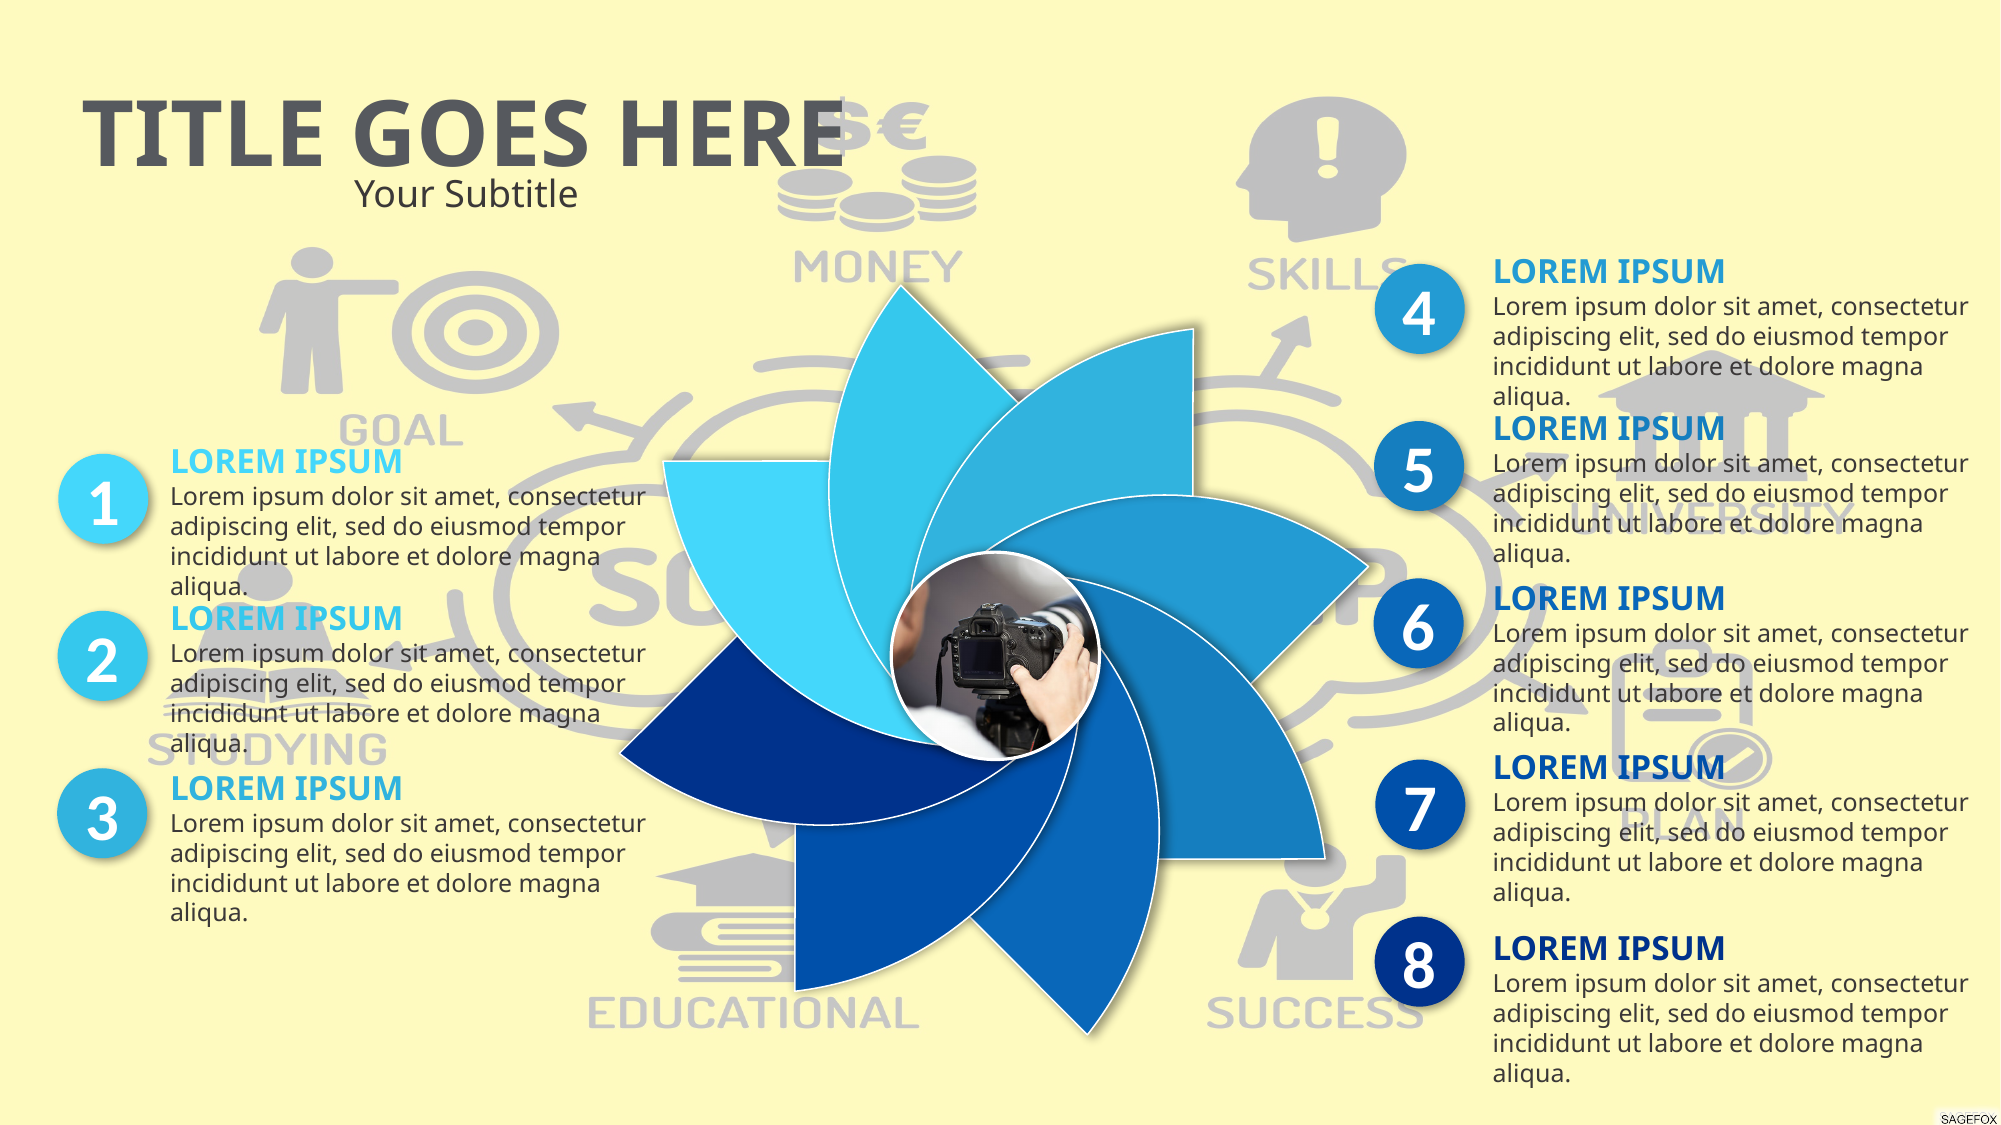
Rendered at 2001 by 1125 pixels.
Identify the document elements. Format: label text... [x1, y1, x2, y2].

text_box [13, 66, 918, 224]
text_box LOREM IPSUM Lorem ipsum dolor sit amet, consectetur adipiscing elit, sed do eiusmod tempor incididunt ut labore et dolore magna aliqua. [1482, 245, 2000, 416]
text_box 6 [1372, 577, 1465, 670]
text_box [678, 640, 999, 826]
text_box 7 [1374, 758, 1467, 851]
text_box 8 [1373, 915, 1466, 1008]
text_box [976, 662, 1160, 1035]
text_box LOREM IPSUM Lorem ipsum dolor sit amet, consectetur adipiscing elit, sed do eiusmod tempor incididunt ut labore et dolore magna aliqua. [1482, 742, 2000, 911]
text_box [912, 328, 1194, 582]
text_box LOREM IPSUM Lorem ipsum dolor sit amet, consectetur adipiscing elit, sed do eiusmod tempor incididunt ut labore et dolore magna aliqua. [160, 606, 678, 763]
text_box LOREM IPSUM Lorem ipsum dolor sit amet, consectetur adipiscing elit, sed do eiusmod tempor incididunt ut labore et dolore magna aliqua. [160, 435, 678, 606]
text_box 4 [1373, 262, 1466, 355]
picture [1938, 1114, 1999, 1125]
text_box LOREM IPSUM Lorem ipsum dolor sit amet, consectetur adipiscing elit, sed do eiusmod tempor incididunt ut labore et dolore magna aliqua. [160, 763, 678, 932]
text_box [678, 461, 922, 743]
text_box [1080, 580, 1326, 860]
text_box LOREM IPSUM Lorem ipsum dolor sit amet, consectetur adipiscing elit, sed do eiusmod tempor incididunt ut labore et dolore magna aliqua. [1482, 416, 2000, 573]
text_box [891, 552, 1100, 760]
text_box 2 [56, 609, 149, 702]
text_box [1014, 497, 1369, 675]
text_box 3 [56, 767, 149, 860]
text_box [794, 739, 1076, 992]
text_box 5 [1373, 419, 1466, 513]
text_box LOREM IPSUM Lorem ipsum dolor sit amet, consectetur adipiscing elit, sed do eiusmod tempor incididunt ut labore et dolore magna aliqua. [1482, 573, 2000, 742]
text_box LOREM IPSUM Lorem ipsum dolor sit amet, consectetur adipiscing elit, sed do eiusmod tempor incididunt ut labore et dolore magna aliqua. [1482, 922, 2000, 1092]
text_box [828, 285, 1014, 667]
text_box 1 [57, 452, 150, 545]
